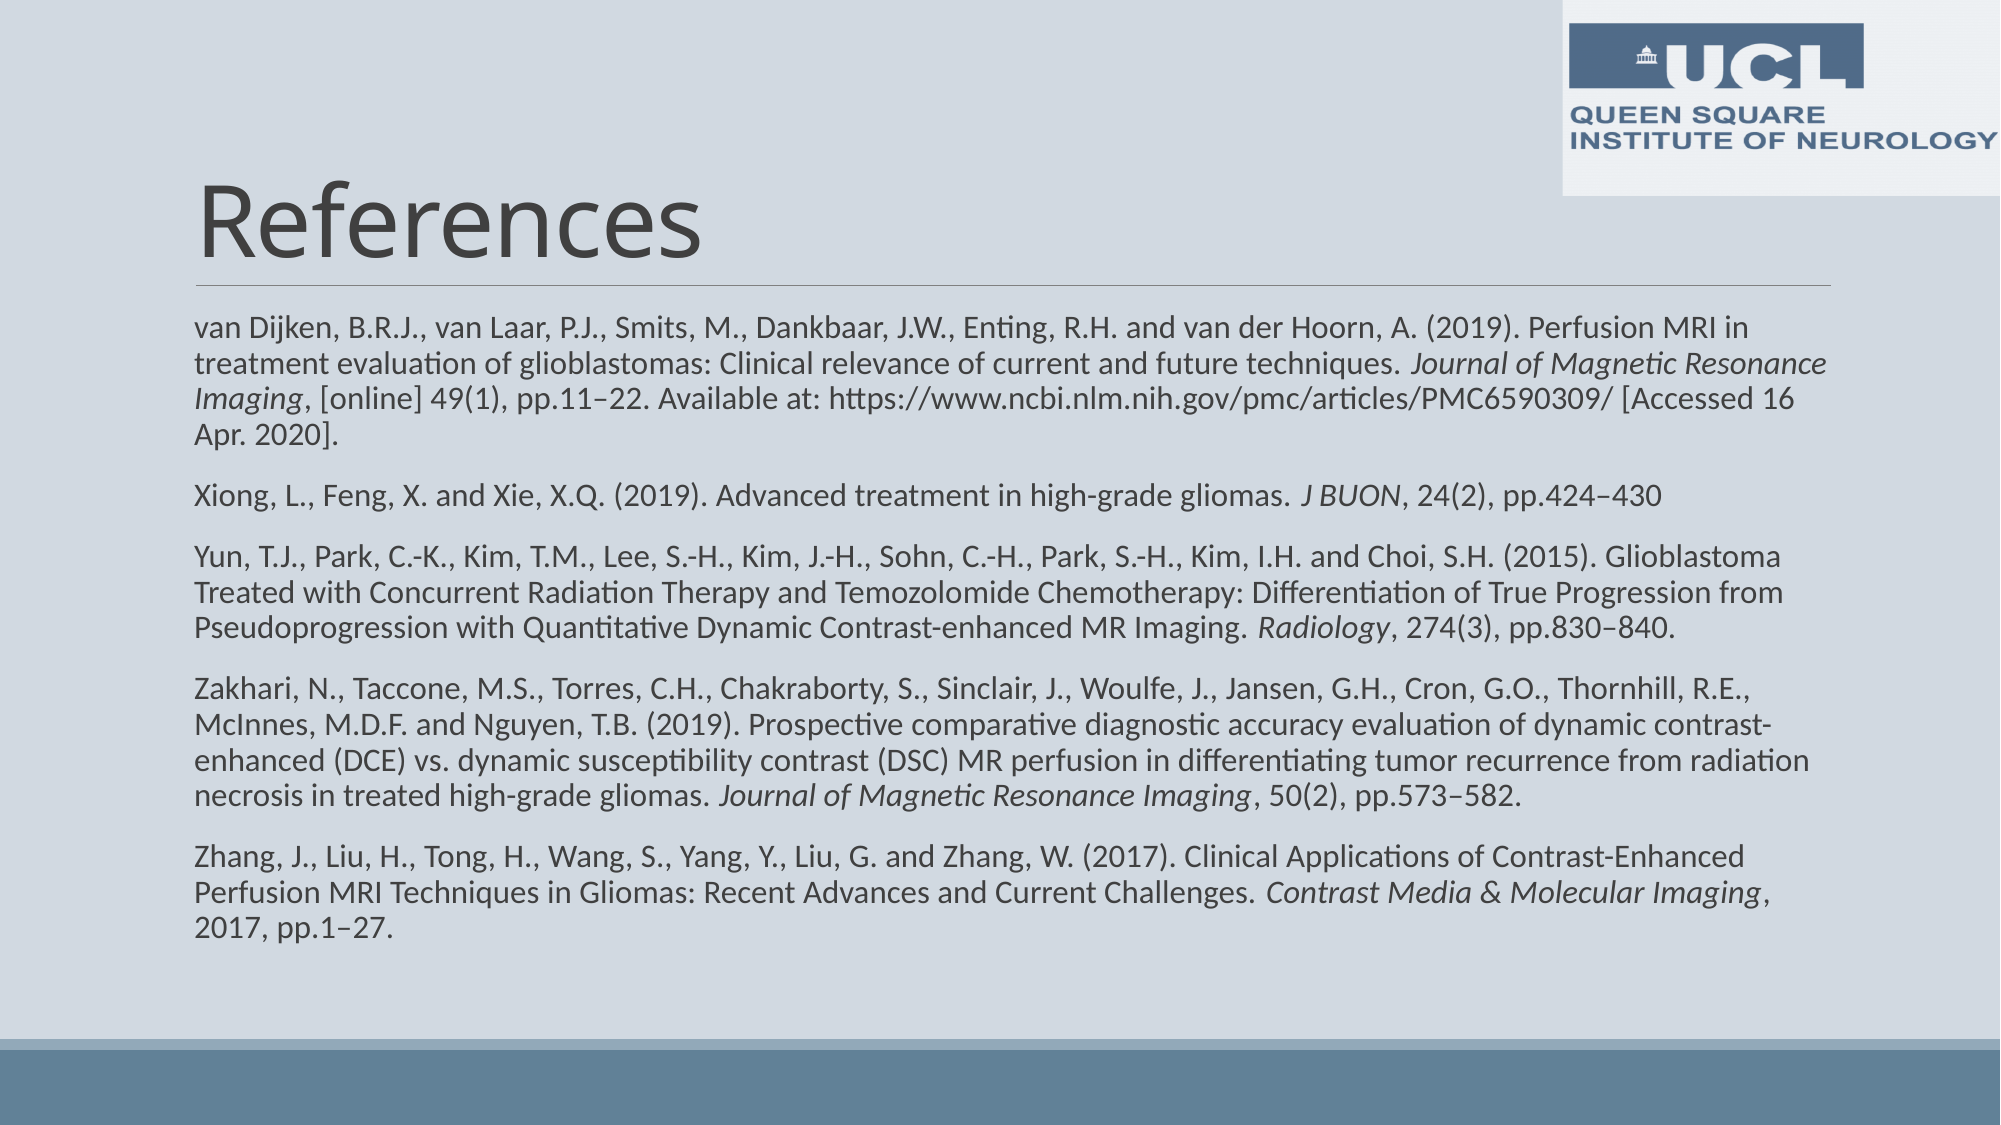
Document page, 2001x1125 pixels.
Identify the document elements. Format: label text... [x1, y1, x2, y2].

list van Dijken, B.R.J., van Laar, P.J., Smits, M., Dankbaar, J.W., Enting, R.H. and van der Hoorn, A. (2019). Perfusion MRI in treatment evaluation of glioblastomas: Clinical relevance of current and future techniques. Journal of Magnetic Resonance Imaging, [online] 49(1), pp.11–22. Available at: https://www.ncbi.nlm.nih.gov/pmc/articles/PMC6590309/ [Accessed 16 Apr. 2020]. Xiong, L., Feng, X. and Xie, X.Q. (2019). Advanced treatment in high-grade gliomas. J BUON, 24(2), pp.424–430 Yun, T.J., Park, C.-K., Kim, T.M., Lee, S.-H., Kim, J.-H., Sohn, C.-H., Park, S.-H., Kim, I.H. and Choi, S.H. (2015). Glioblastoma Treated with Concurrent Radiation Therapy and Temozolomide Chemotherapy: Differentiation of True Progression from Pseudoprogression with Quantitative Dynamic Contrast-enhanced MR Imaging. Radiology, 274(3), pp.830–840. Zakhari, N., Taccone, M.S., Torres, C.H., Chakraborty, S., Sinclair, J., Woulfe, J., Jansen, G.H., Cron, G.O., Thornhill, R.E., McInnes, M.D.F. and Nguyen, T.B. (2019). Prospective comparative diagnostic accuracy evaluation of dynamic contrast-enhanced (DCE) vs. dynamic susceptibility contrast (DSC) MR perfusion in differentiating tumor recurrence from radiation necrosis in treated high-grade gliomas. Journal of Magnetic Resonance Imaging, 50(2), pp.573–582. Zhang, J., Liu, H., Tong, H., Wang, S., Yang, Y., Liu, G. and Zhang, W. (2017). Clinical Applications of Contrast-Enhanced Perfusion MRI Techniques in Gliomas: Recent Advances and Current Challenges. Contrast Media & Molecular Imaging, 2017, pp.1–27. [180, 302, 1830, 963]
title References [180, 47, 1830, 285]
